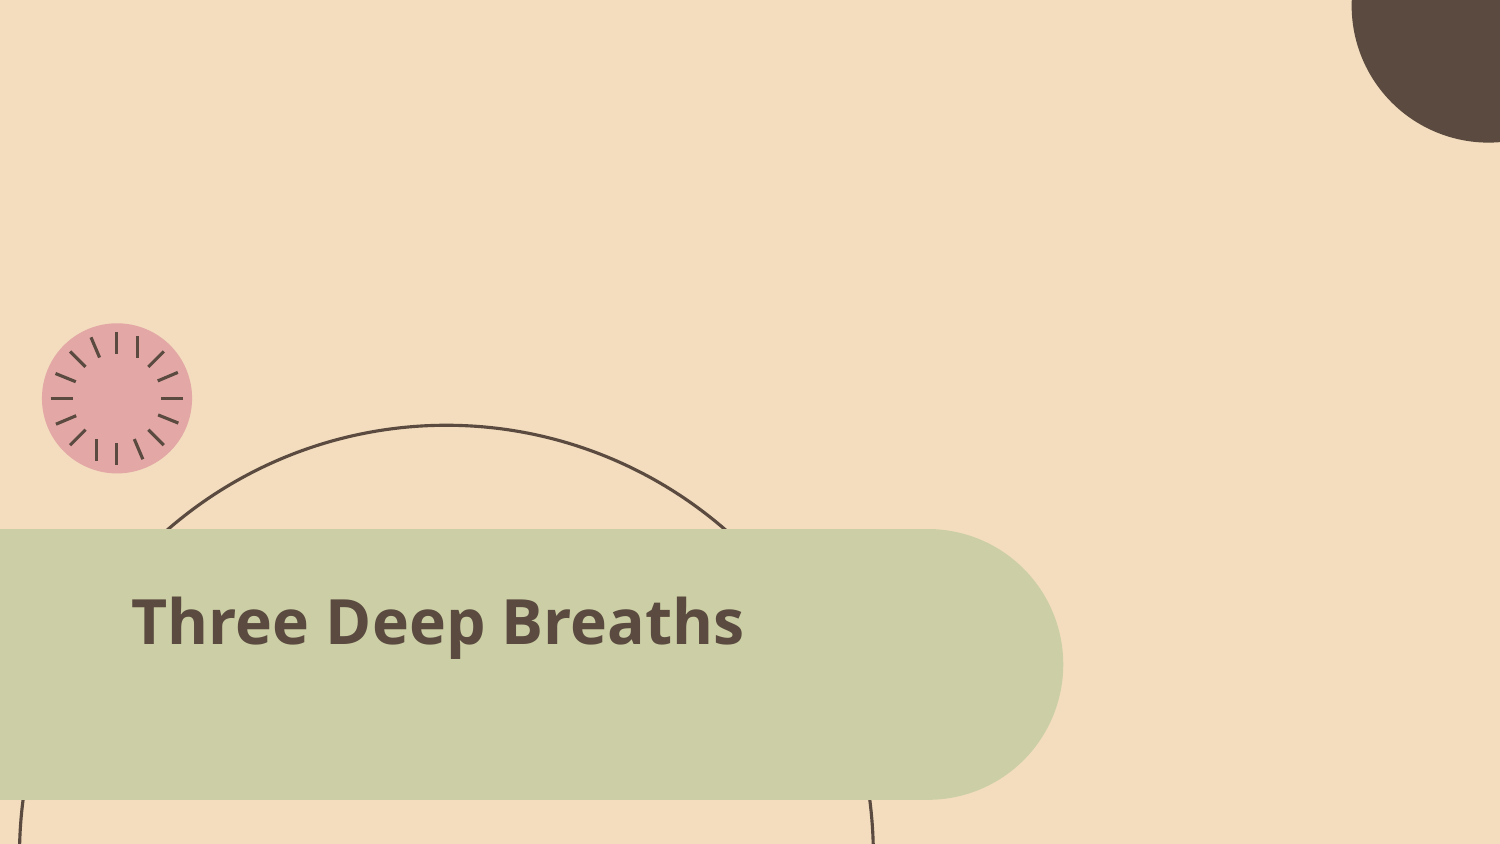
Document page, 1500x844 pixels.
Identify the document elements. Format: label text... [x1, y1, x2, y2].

title Three Deep Breaths [116, 567, 912, 756]
